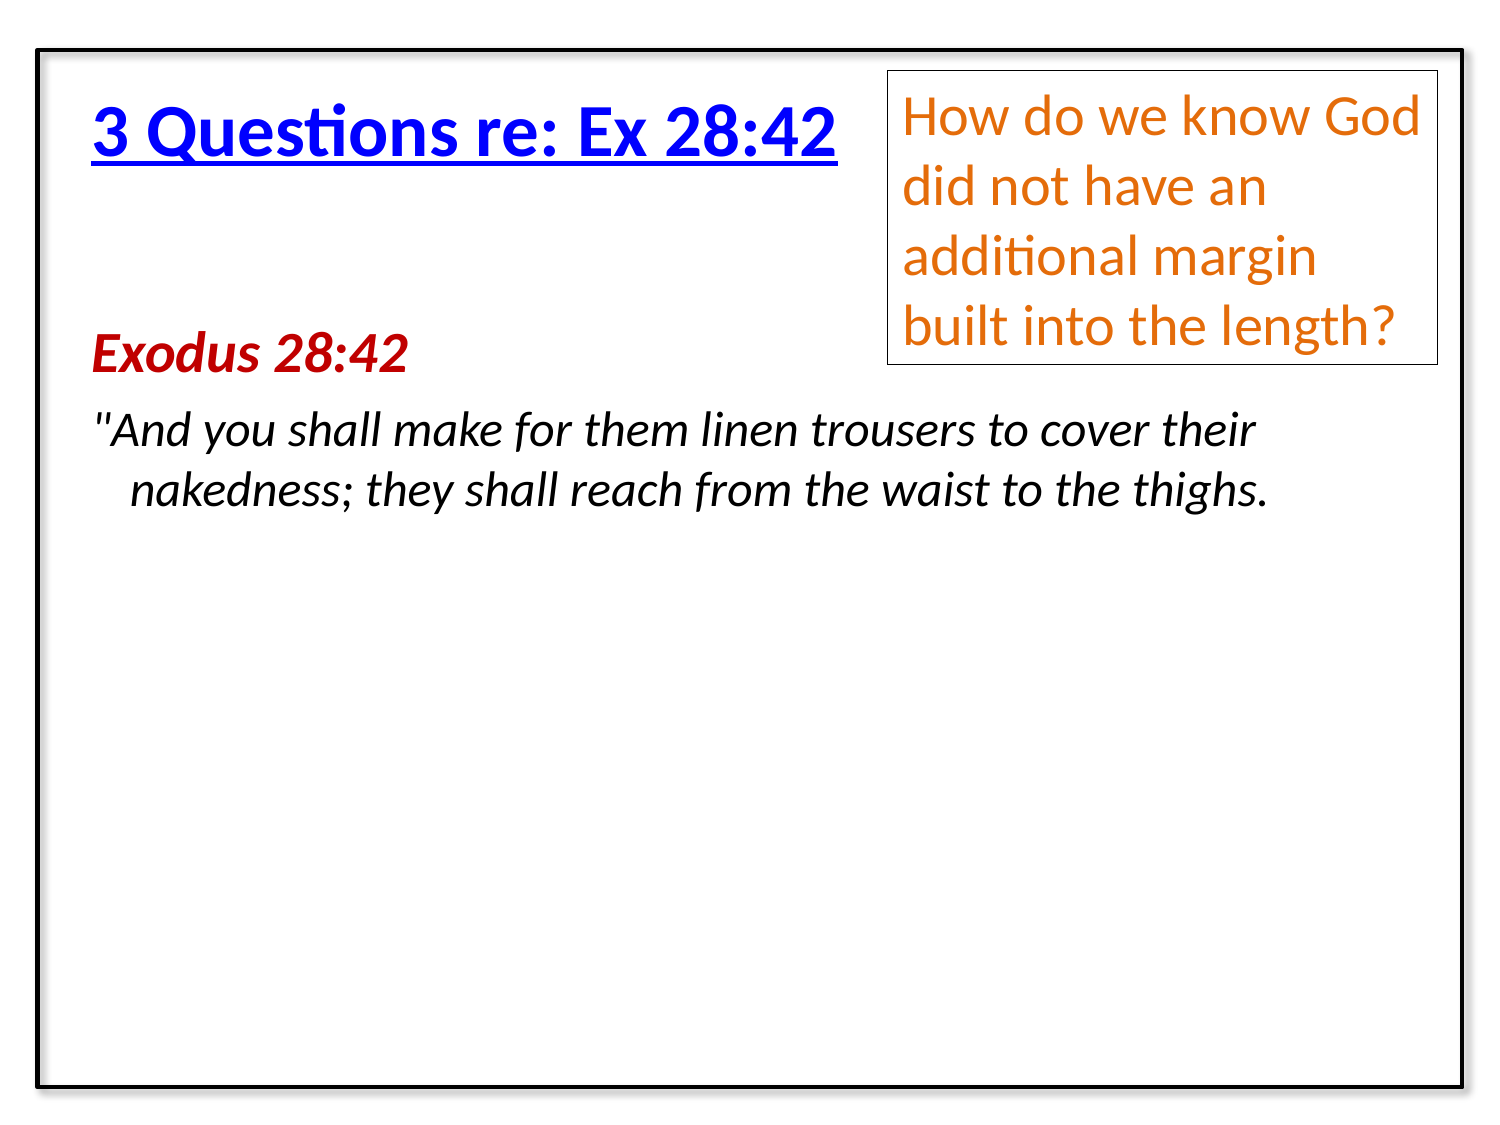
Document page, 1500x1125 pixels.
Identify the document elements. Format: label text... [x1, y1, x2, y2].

text_box 3 Questions re: Ex 28:42 Exodus 28:42 "And you shall make for them linen trousers to cover their nakedness; they shall reach from the waist to the thighs. [76, 73, 1464, 524]
text_box How do we know God did not have an additional margin built into the length? [887, 70, 1438, 365]
text_box [35, 48, 1464, 1089]
